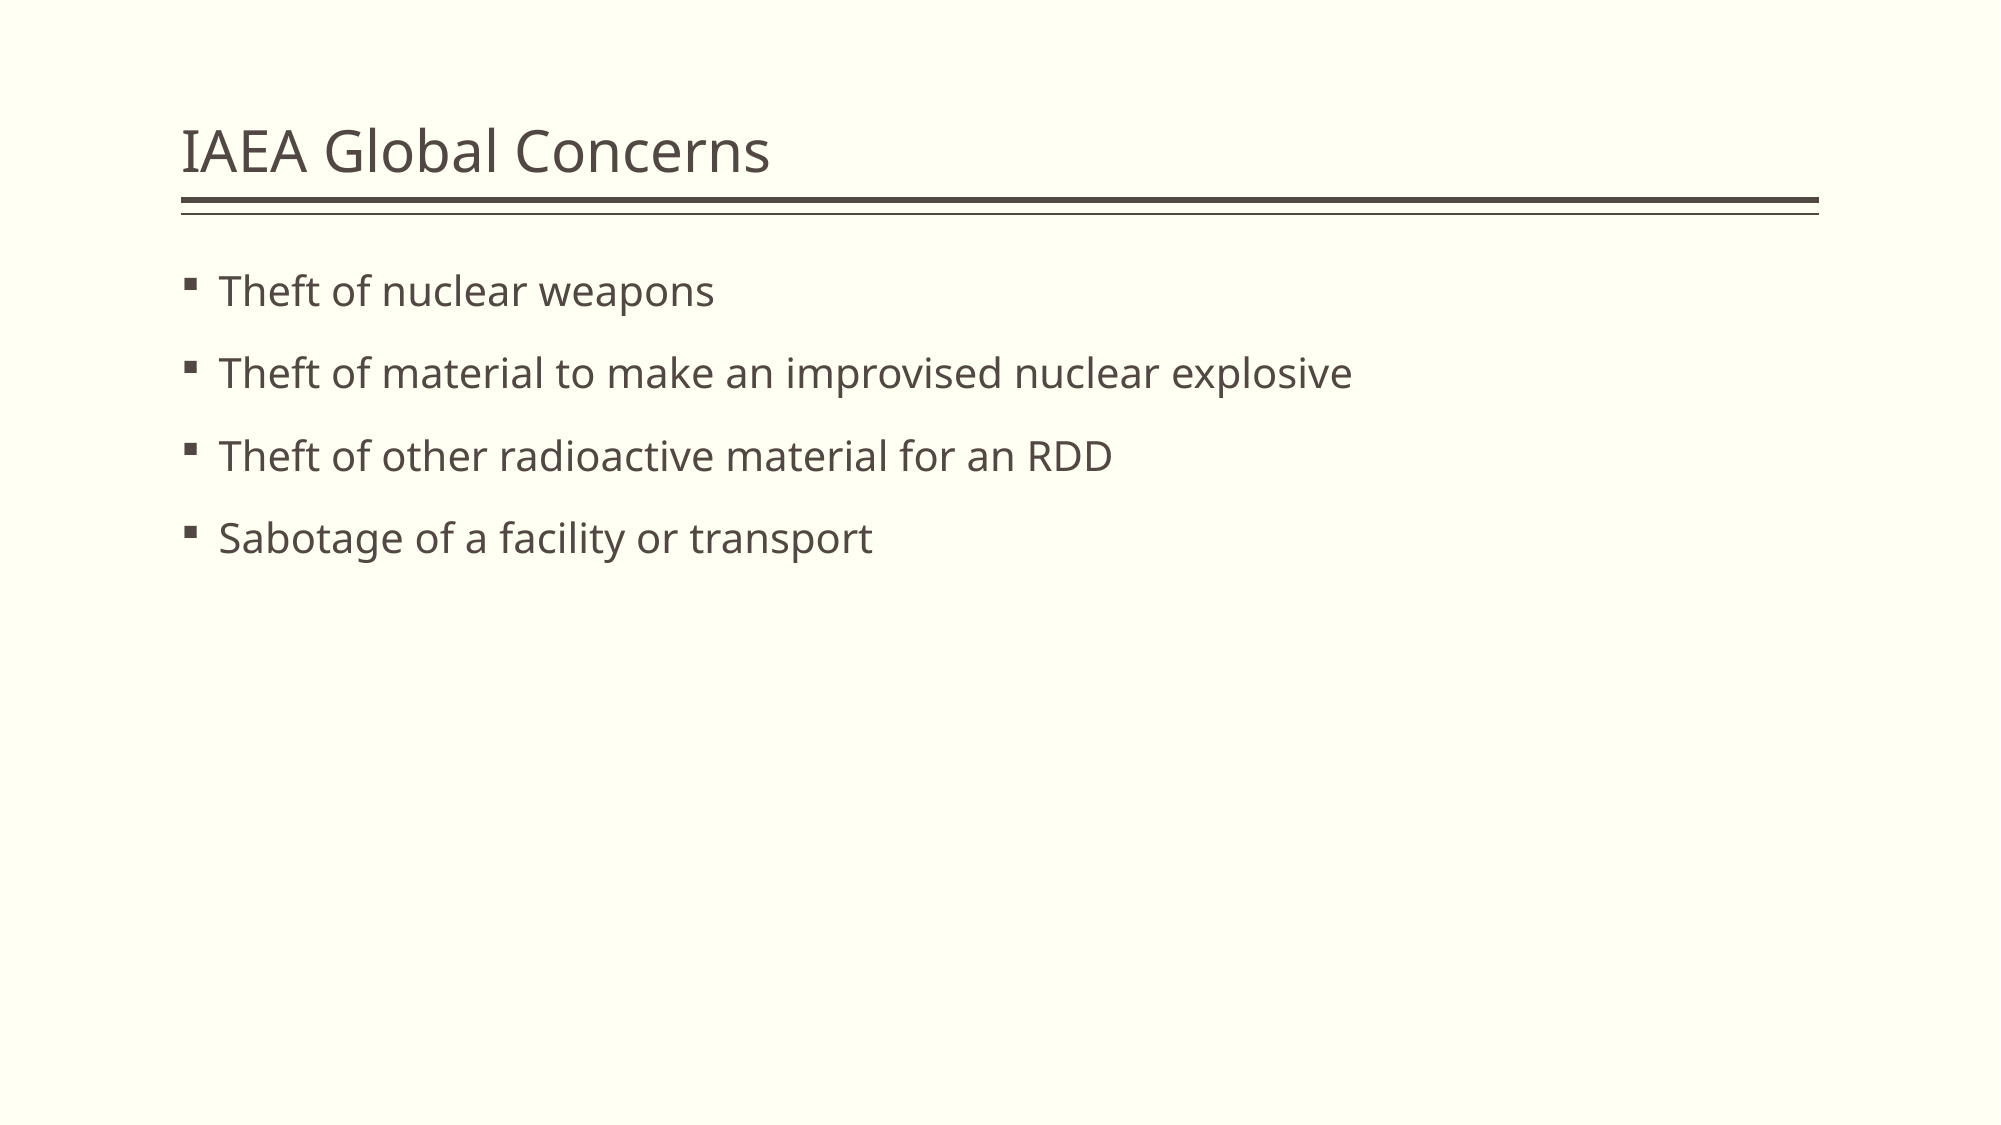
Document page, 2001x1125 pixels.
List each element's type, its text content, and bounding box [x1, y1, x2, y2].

list Theft of nuclear weapons Theft of material to make an improvised nuclear explosive Theft of other radioactive material for an RDD Sabotage of a facility or transport [181, 262, 1819, 1013]
title IAEA Global Concerns [181, 12, 1819, 193]
